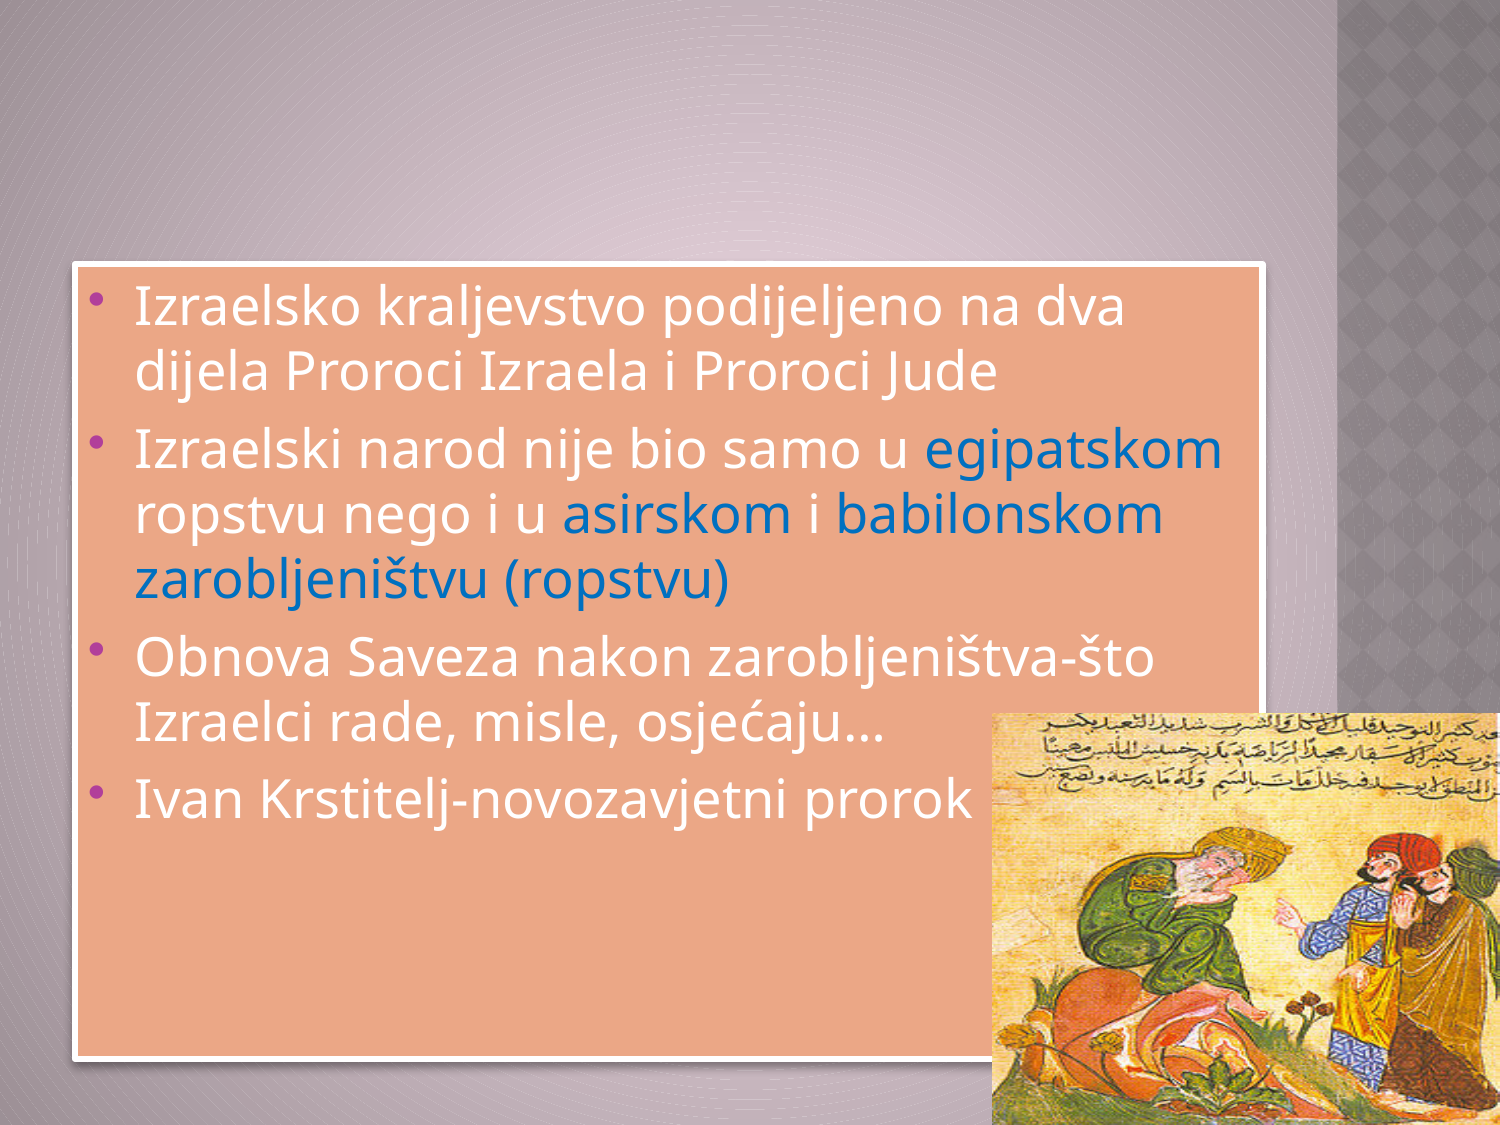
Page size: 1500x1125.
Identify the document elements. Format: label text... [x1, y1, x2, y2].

list Izraelsko kraljevstvo podijeljeno na dva dijela Proroci Izraela i Proroci Jude Izraelski narod nije bio samo u egipatskom ropstvu nego i u asirskom i babilonskom zarobljeništvu (ropstvu) Obnova Saveza nakon zarobljeništva-što Izraelci rade, misle, osjećaju… Ivan Krstitelj-novozavjetni prorok [72, 261, 1266, 1062]
picture [991, 713, 1500, 1125]
